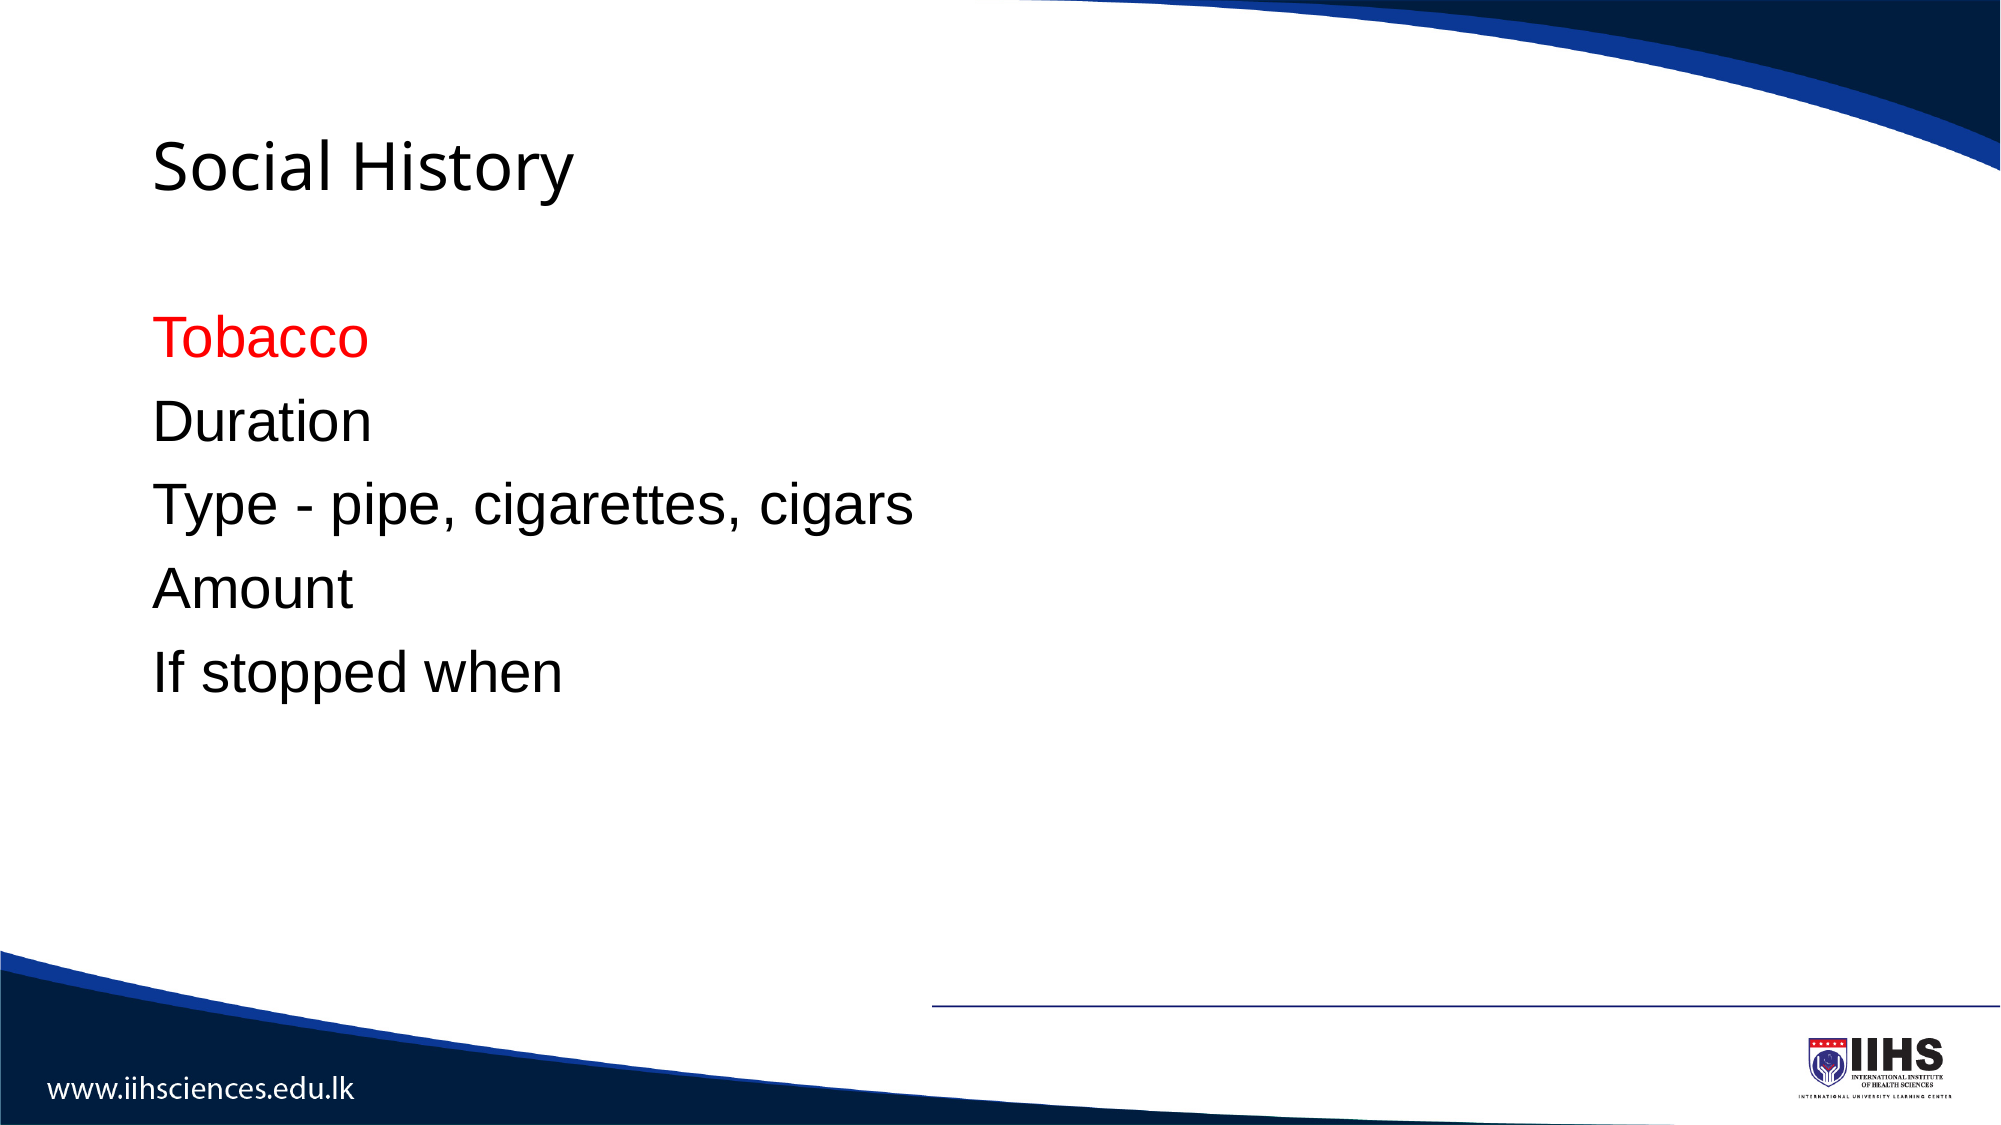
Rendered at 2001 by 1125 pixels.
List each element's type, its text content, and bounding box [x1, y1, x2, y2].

list Tobacco Duration Type - pipe, cigarettes, cigars Amount If stopped when [137, 299, 1863, 1014]
title Social History [137, 59, 1863, 278]
picture [0, 0, 2001, 1125]
